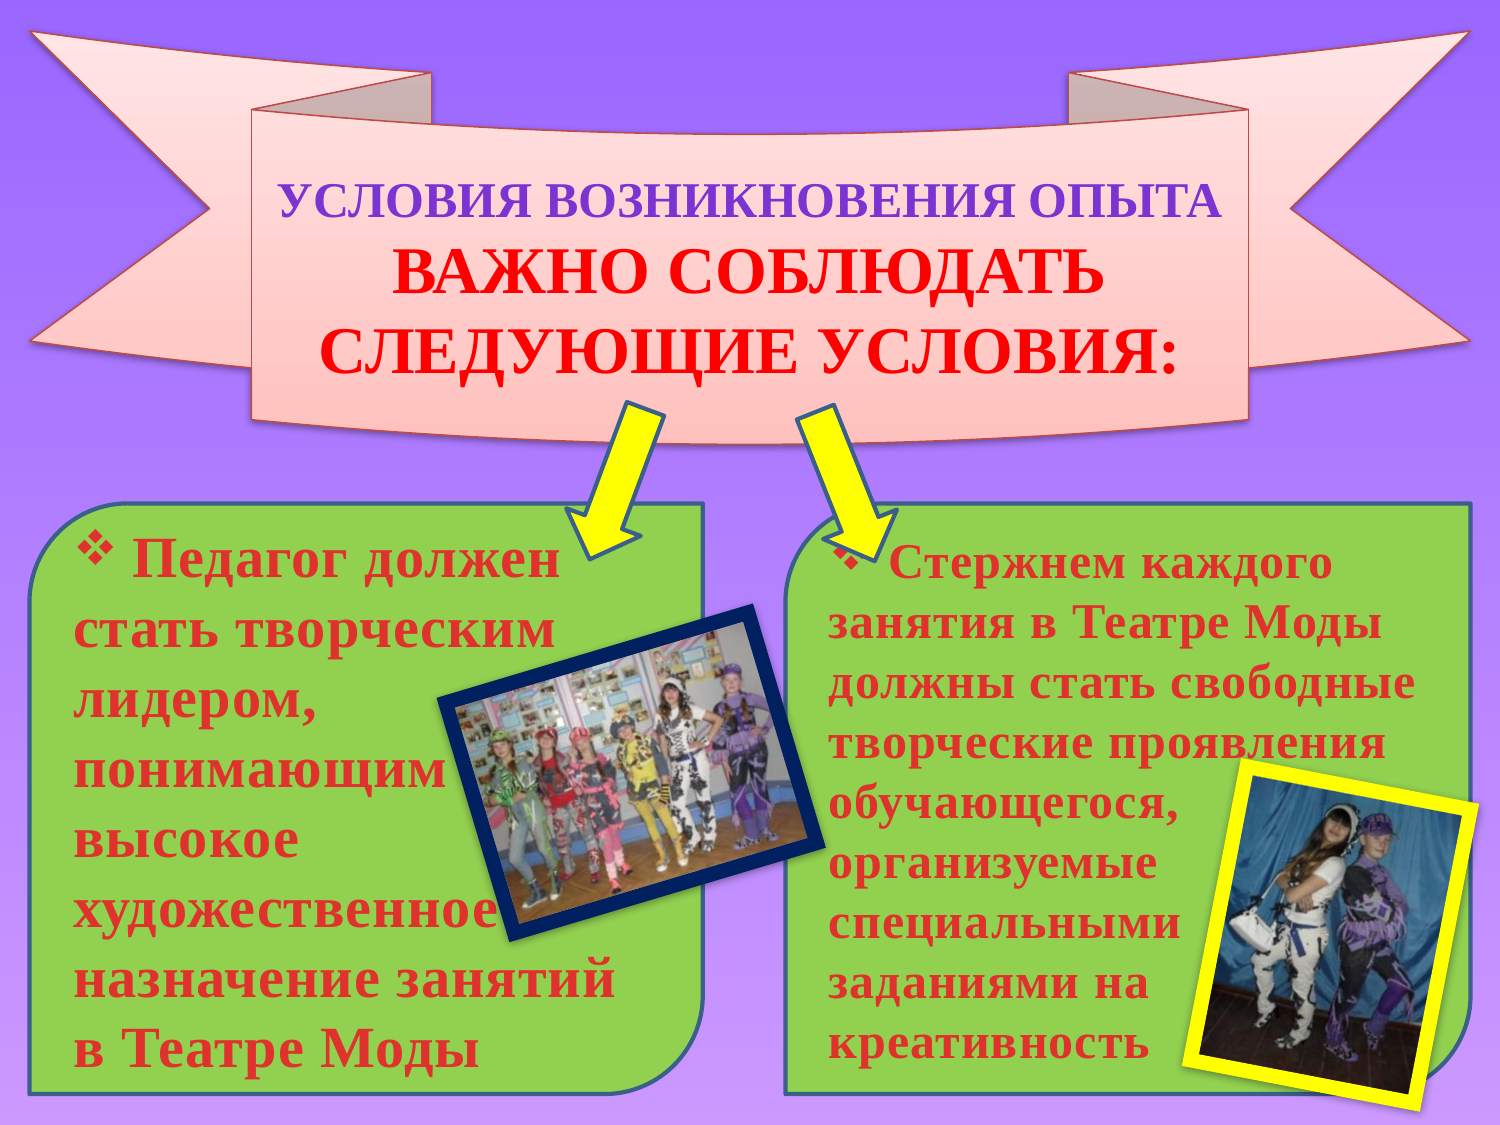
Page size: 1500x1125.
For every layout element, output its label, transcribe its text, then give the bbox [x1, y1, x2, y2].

text_box [794, 402, 899, 564]
picture [456, 622, 807, 923]
text_box Педагог должен стать творческим лидером, понимающим высокое художественное назначение занятий в Театре Моды [27, 501, 705, 1097]
text_box Стержнем каждого занятия в Театре Моды должны стать свободные творческие проявления обучающегося, организуемые специальными заданиями на креативность [783, 501, 1473, 1097]
text_box [564, 400, 667, 562]
picture [1200, 776, 1461, 1094]
text_box Условия возникновения опыта важно соблюдать следующие условия: [28, 30, 1472, 446]
